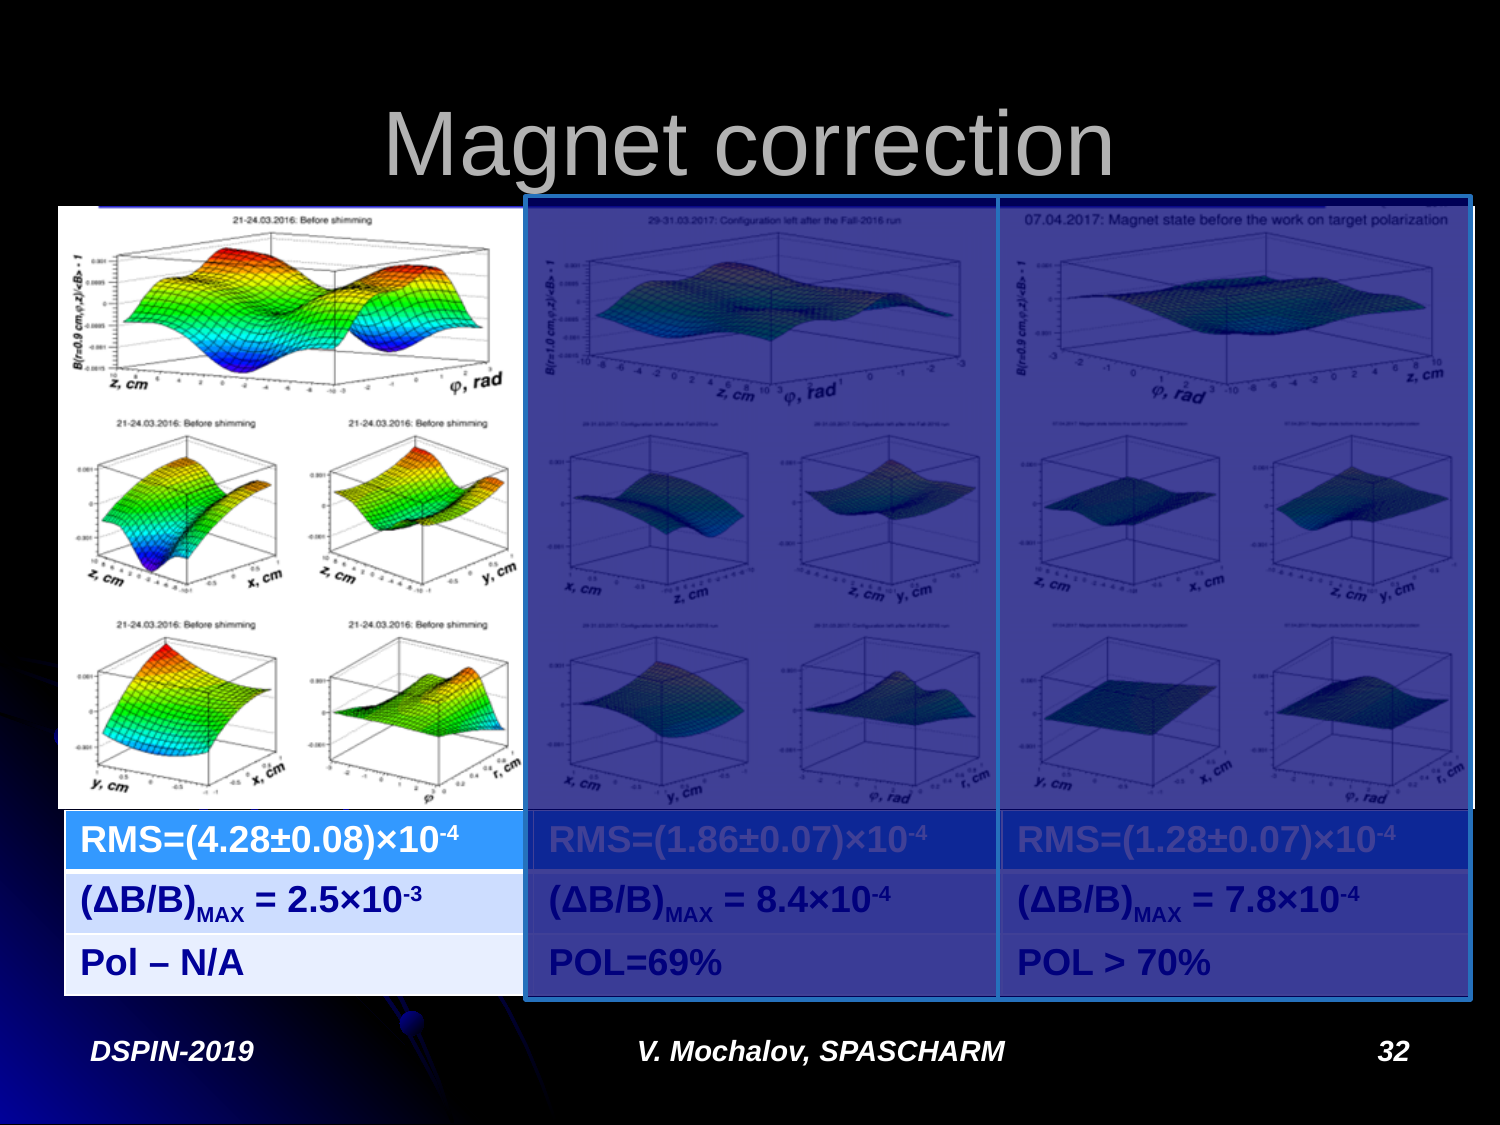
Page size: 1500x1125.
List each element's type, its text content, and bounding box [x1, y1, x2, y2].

table_cell (ΔB/B)MAX = 2.5×10-3 [66, 874, 523, 933]
table_header RMS=(4.28±0.08)×10-4 [66, 817, 523, 869]
text_box [996, 194, 1473, 205]
table_cell Pol – N/A [66, 935, 523, 994]
slide_number DSPIN-2019 [75, 1025, 425, 1100]
text_box [523, 194, 996, 204]
slide_number 32 [1246, 1025, 1425, 1100]
title Magnet correction [75, 45, 1425, 204]
text_box [996, 816, 1473, 1002]
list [58, 206, 1475, 809]
footer V. Mochalov, SPASCHARM [442, 1025, 1199, 1100]
text_box [523, 817, 996, 1002]
